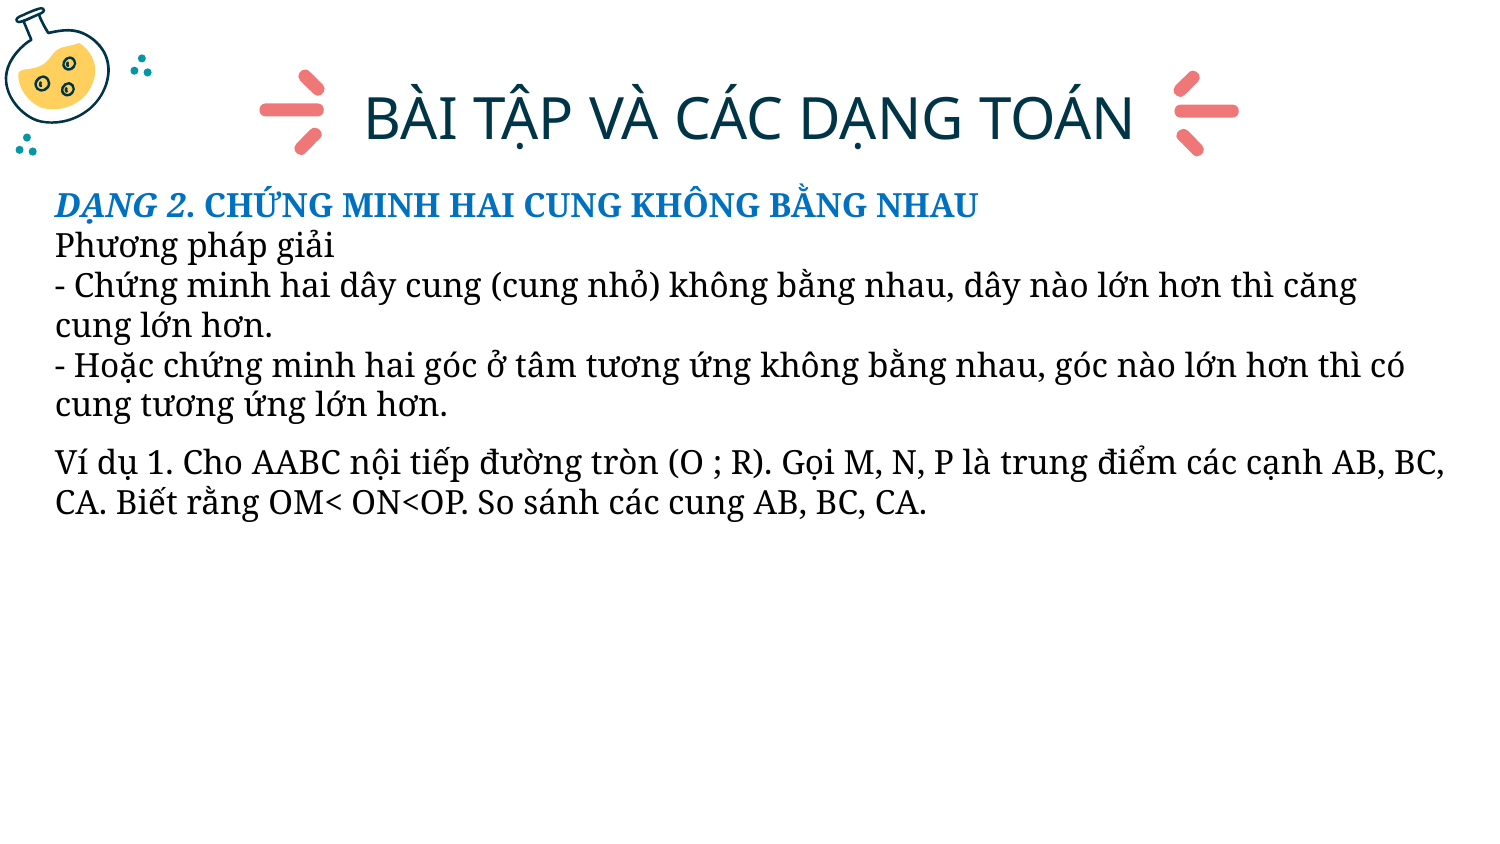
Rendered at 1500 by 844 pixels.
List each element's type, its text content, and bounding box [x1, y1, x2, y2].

title BÀI TẬP VÀ CÁC DẠNG TOÁN [116, 65, 1384, 134]
text_box DẠNG 2. CHỨNG MINH HAI CUNG KHÔNG BẰNG NHAU Phương pháp giải - Chứng minh hai dây cung (cung nhỏ) không bằng nhau, dây nào lớn hơn thì căng cung lớn hơn. - Hoặc chứng minh hai góc ở tâm tương ứng không bằng nhau, góc nào lớn hơn thì có cung tương ứng lớn hơn. [40, 176, 1426, 431]
text_box Ví dụ 1. Cho AABC nội tiếp đường tròn (O ; R). Gọi M, N, P là trung điểm các cạnh AB, BC, CA. Biết rằng OM< ON<OP. So sánh các cung AB, BC, CA. [40, 434, 1468, 529]
text_box [137, 54, 146, 63]
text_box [257, 69, 328, 156]
text_box [28, 147, 37, 156]
text_box [15, 145, 24, 154]
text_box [0, 6, 116, 125]
text_box [23, 133, 31, 142]
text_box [1170, 70, 1242, 157]
